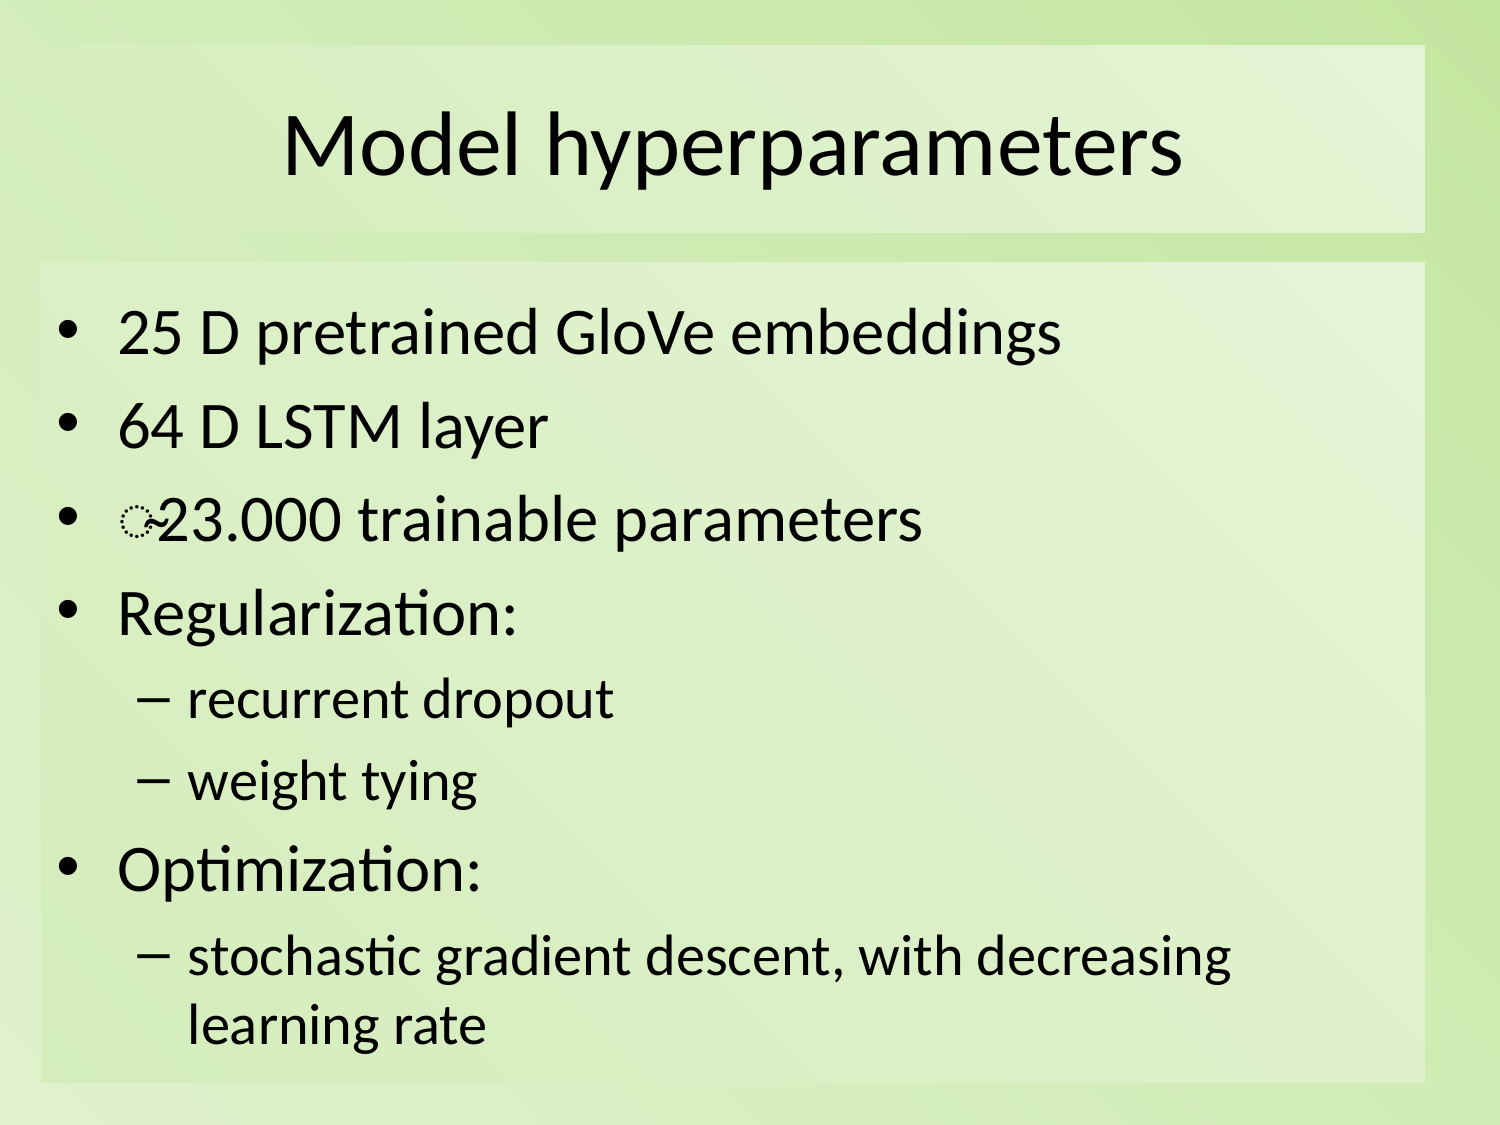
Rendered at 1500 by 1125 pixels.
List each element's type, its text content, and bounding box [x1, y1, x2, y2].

title Model hyperparameters [39, 43, 1427, 235]
list 25 D pretrained GloVe embeddings 64 D LSTM layer ̴23.000 trainable parameters Regularization: recurrent dropout weight tying Optimization: stochastic gradient descent, with decreasing learning rate [39, 260, 1427, 1084]
